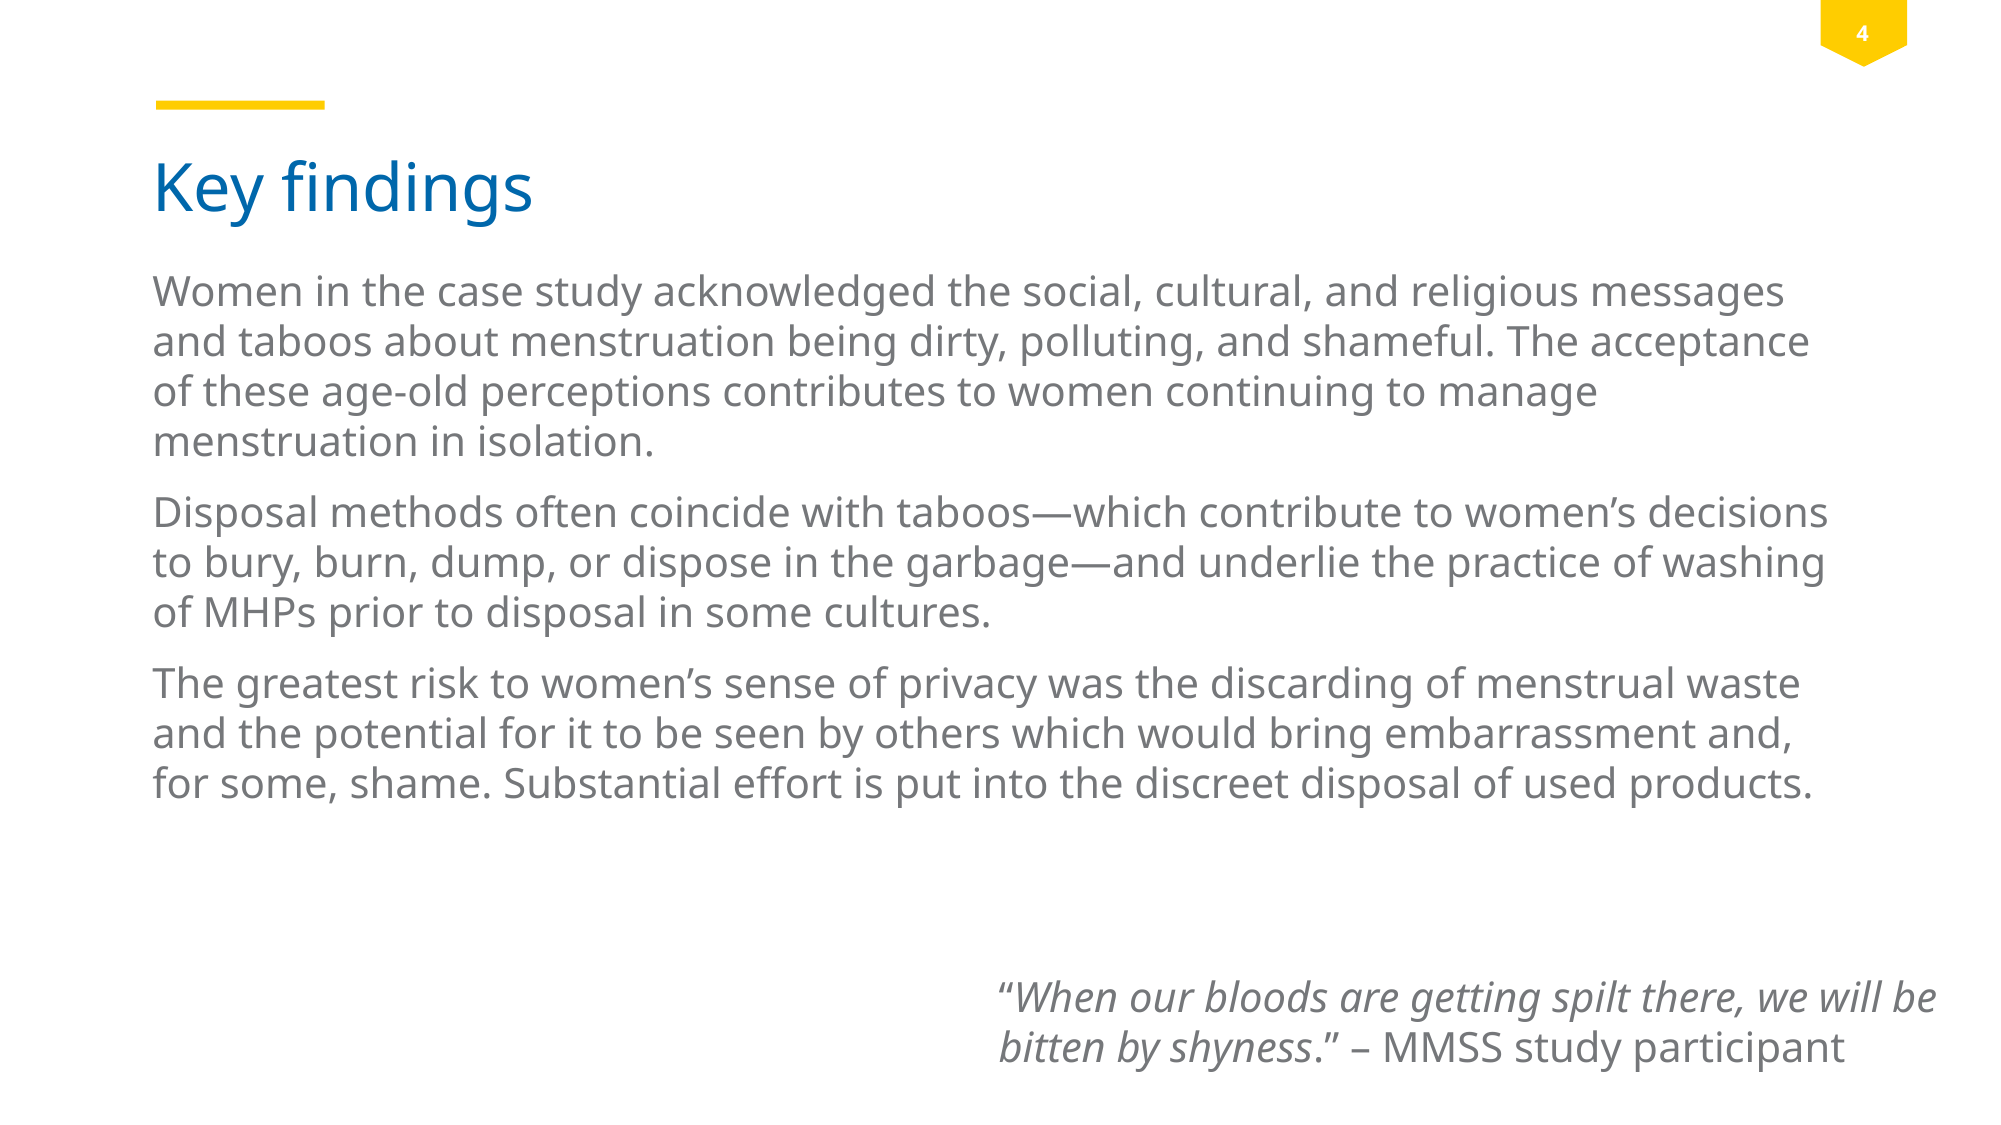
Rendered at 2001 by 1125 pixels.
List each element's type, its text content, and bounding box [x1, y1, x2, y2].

text_box “When our bloods are getting spilt there, we will be bitten by shyness.” – MMSS study participant [983, 963, 1957, 1124]
title Key findings [137, 146, 1831, 215]
list Women in the case study acknowledged the social, cultural, and religious messages and taboos about menstruation being dirty, polluting, and shameful. The acceptance of these age-old perceptions contributes to women continuing to manage menstruation in isolation. Disposal methods often coincide with taboos—which contribute to women’s decisions to bury, burn, dump, or dispose in the garbage—and underlie the practice of washing of MHPs prior to disposal in some cultures. The greatest risk to women’s sense of privacy was the discarding of menstrual waste and the potential for it to be seen by others which would bring embarrassment and, for some, shame. Substantial effort is put into the discreet disposal of used products. [137, 257, 1863, 1054]
